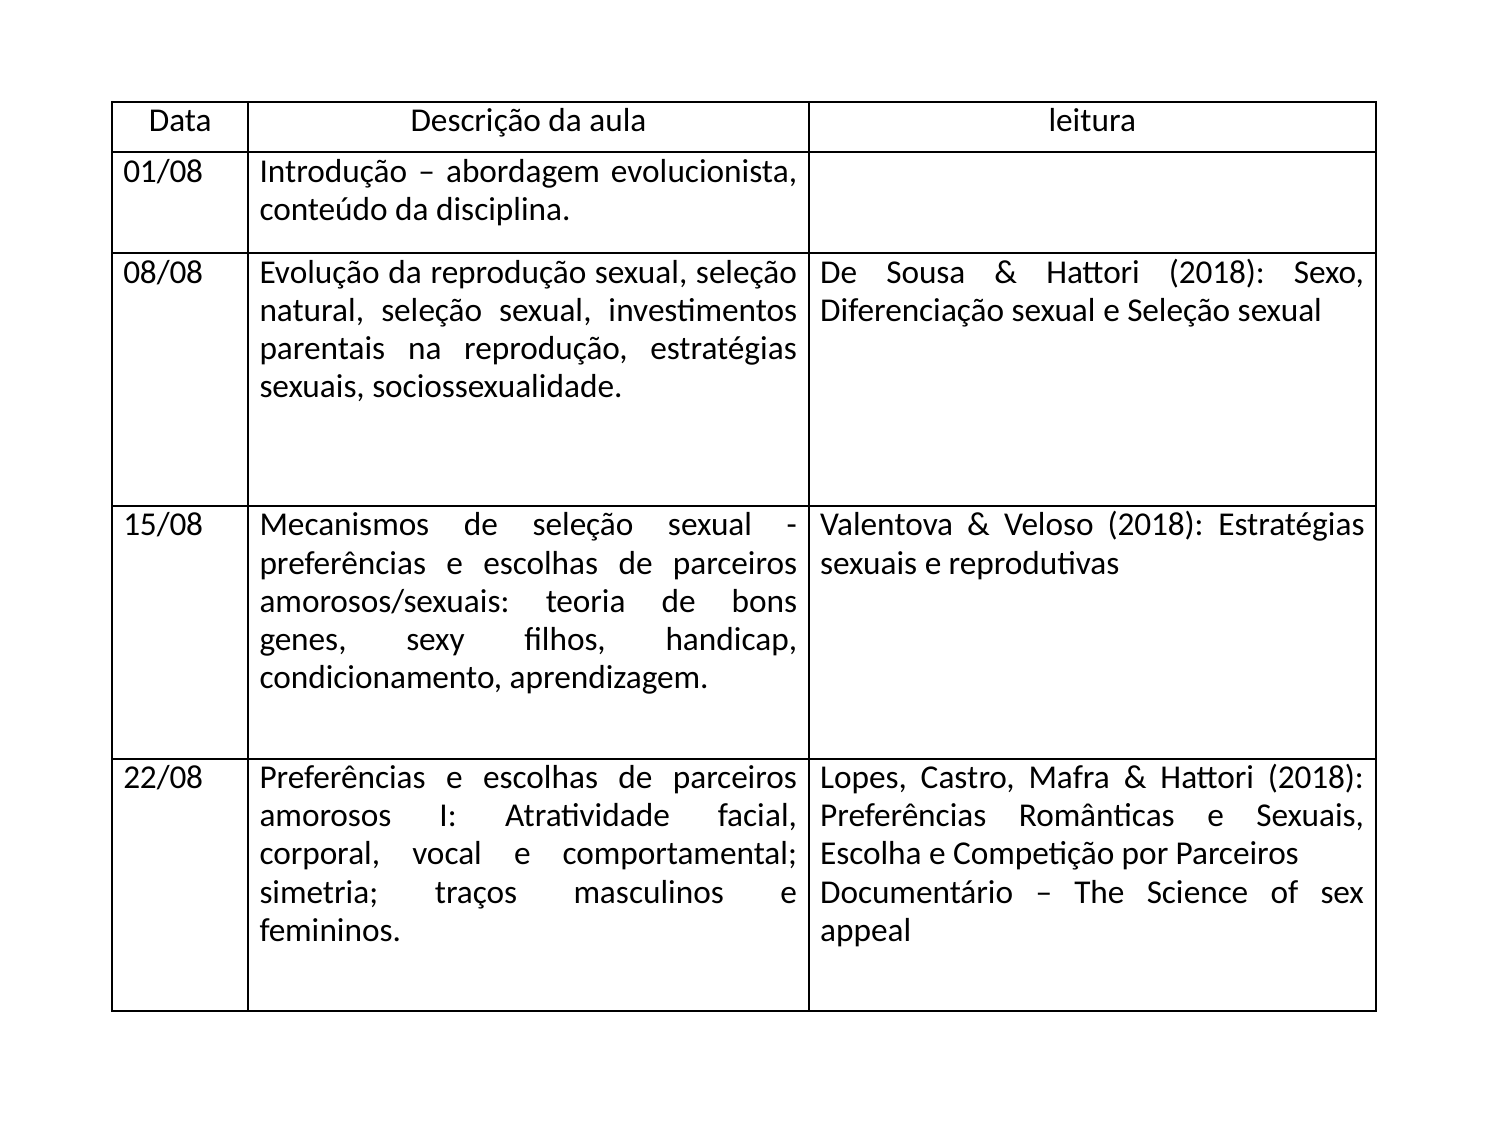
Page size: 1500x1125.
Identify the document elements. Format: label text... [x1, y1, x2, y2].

table_cell Preferências e escolhas de parceiros amorosos I: Atratividade facial, corporal, vocal e comportamental; simetria; traços masculinos e femininos. [249, 760, 808, 1010]
table_cell De Sousa & Hattori (2018): Sexo, Diferenciação sexual e Seleção sexual [810, 254, 1375, 505]
table_header Data [113, 103, 247, 151]
table_cell 01/08 [113, 153, 247, 252]
table_cell Introdução – abordagem evolucionista, conteúdo da disciplina. [249, 153, 808, 252]
table_cell 08/08 [113, 254, 247, 505]
table_cell Evolução da reprodução sexual, seleção natural, seleção sexual, investimentos parentais na reprodução, estratégias sexuais, sociossexualidade. [249, 254, 808, 505]
table_header Descrição da aula [249, 103, 808, 151]
table_cell 22/08 [113, 760, 247, 1010]
table_cell [810, 153, 1375, 252]
table_header leitura [810, 103, 1375, 151]
table_cell Lopes, Castro, Mafra & Hattori (2018): Preferências Românticas e Sexuais, Escolha e Competição por Parceiros Documentário – The Science of sex appeal [810, 760, 1375, 1010]
table_cell Mecanismos de seleção sexual - preferências e escolhas de parceiros amorosos/sexuais: teoria de bons genes, sexy filhos, handicap, condicionamento, aprendizagem. [249, 507, 808, 758]
table_cell Valentova & Veloso (2018): Estratégias sexuais e reprodutivas [810, 507, 1375, 758]
table_cell 15/08 [113, 507, 247, 758]
